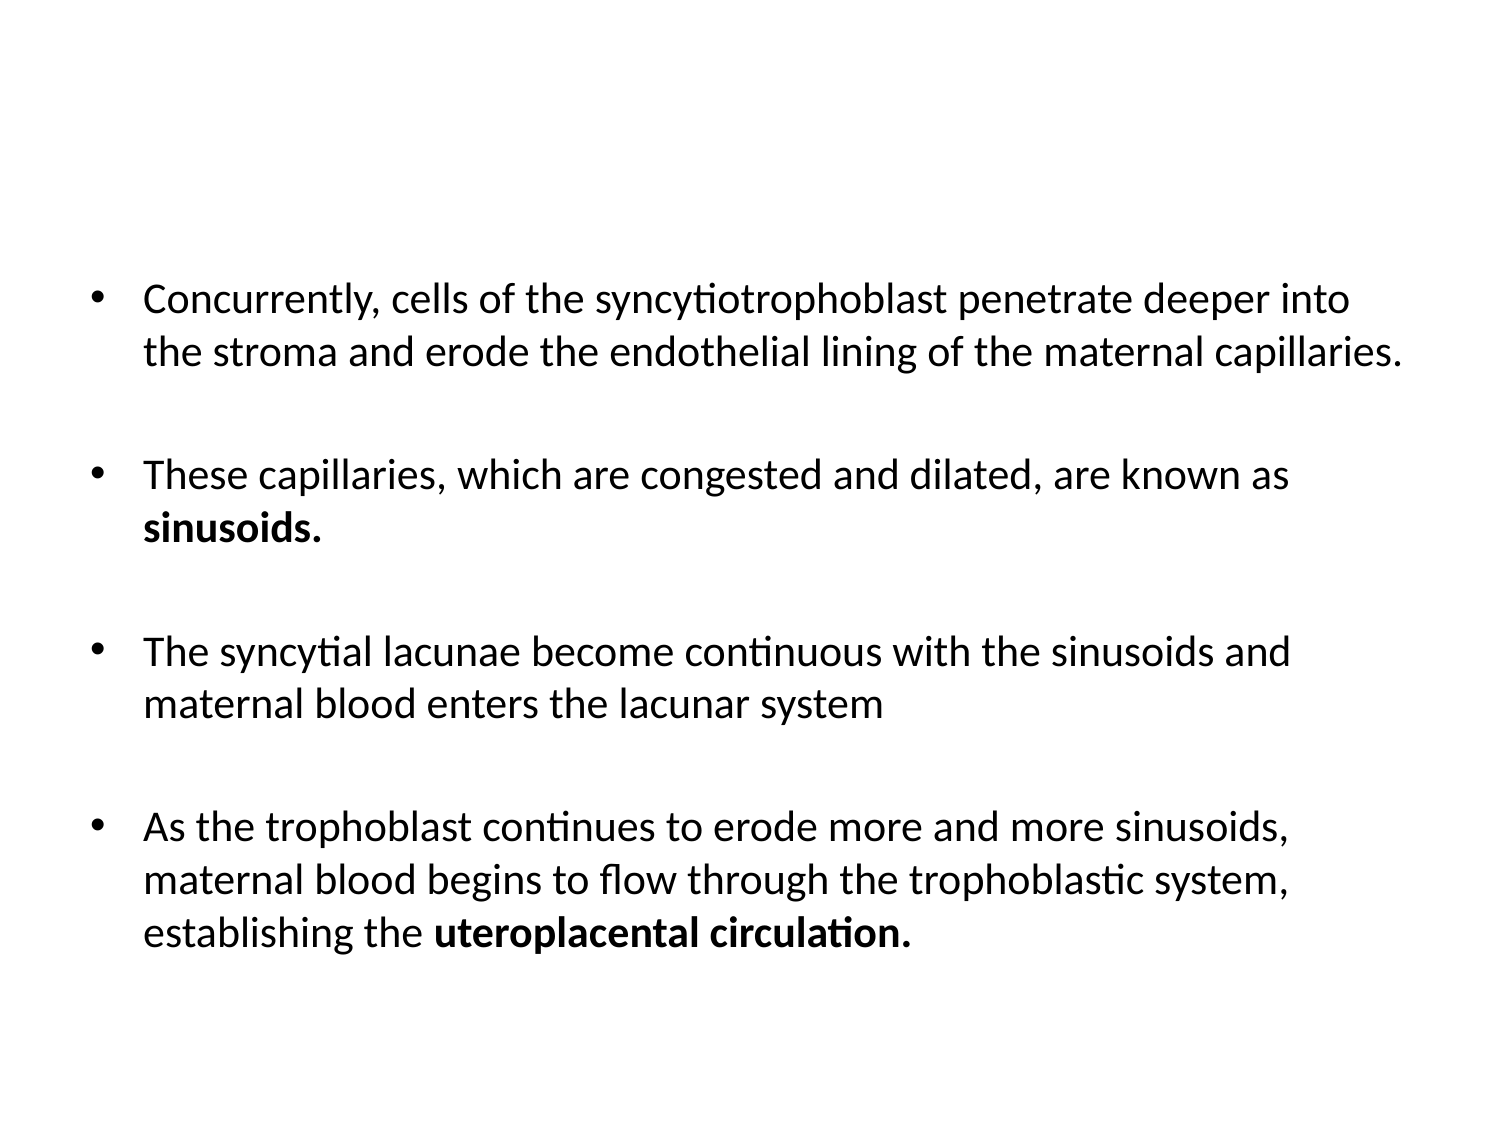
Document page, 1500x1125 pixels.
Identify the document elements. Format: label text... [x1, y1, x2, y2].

list Concurrently, cells of the syncytiotrophoblast penetrate deeper into the stroma and erode the endothelial lining of the maternal capillaries. These capillaries, which are congested and dilated, are known as sinusoids. The syncytial lacunae become continuous with the sinusoids and maternal blood enters the lacunar system As the trophoblast continues to erode more and more sinusoids, maternal blood begins to flow through the trophoblastic system, establishing the uteroplacental circulation. [75, 262, 1425, 1005]
